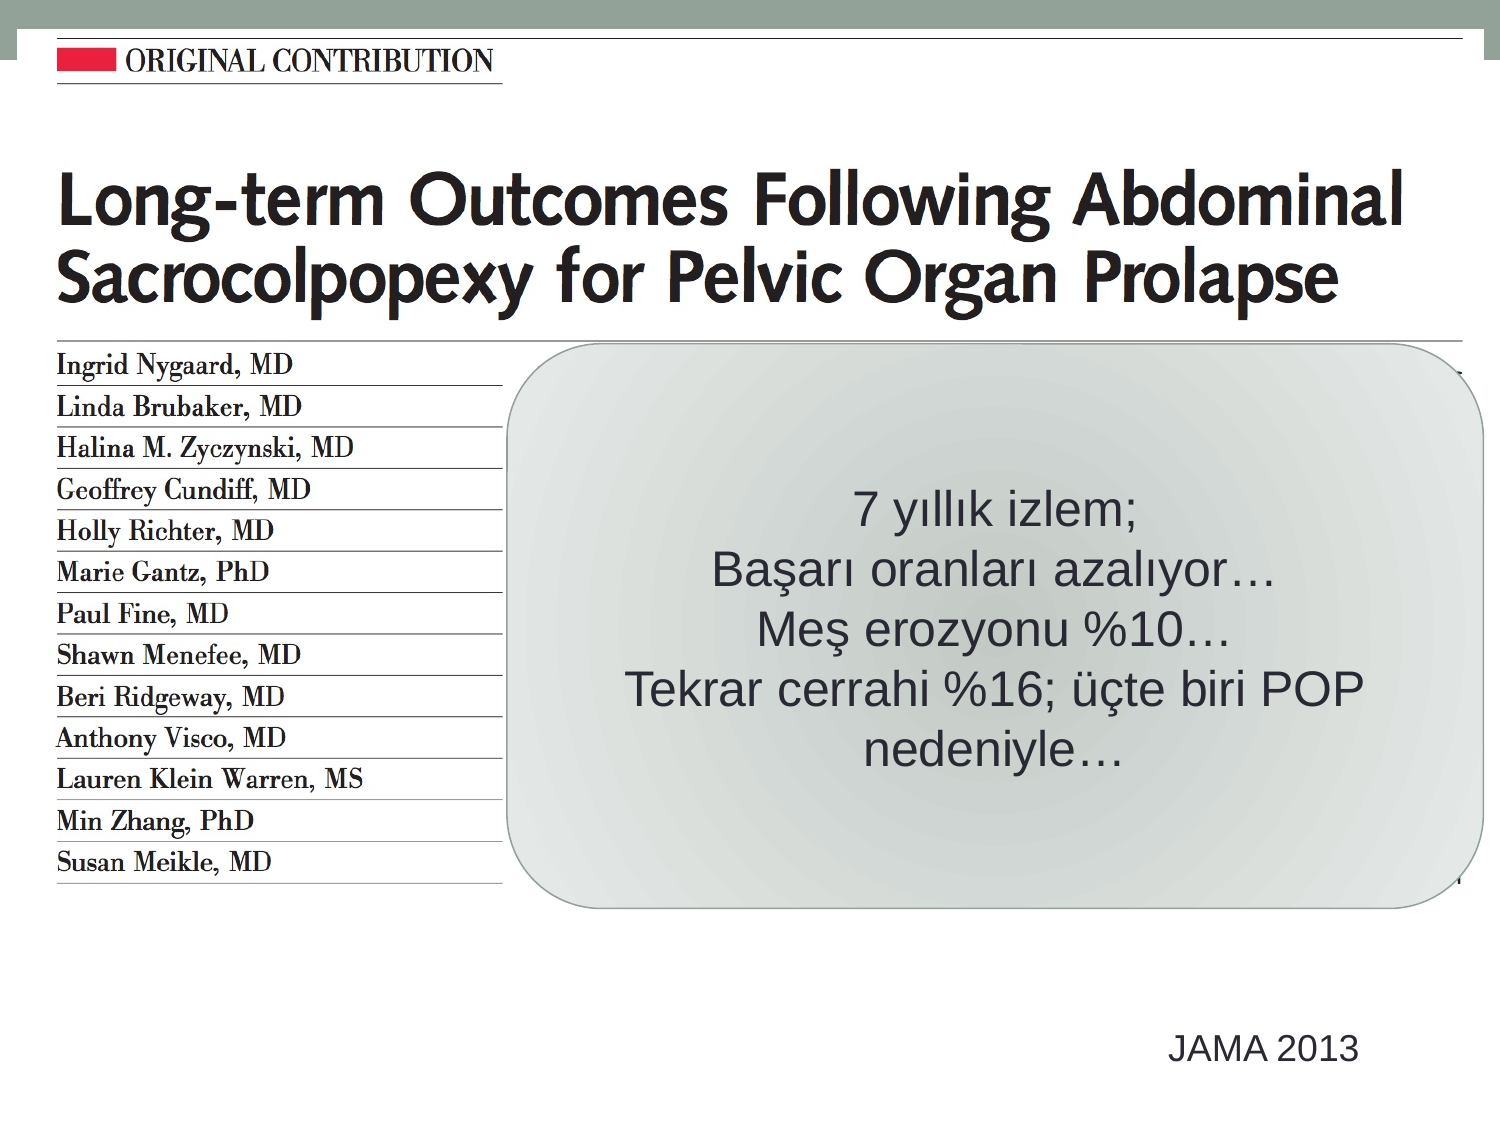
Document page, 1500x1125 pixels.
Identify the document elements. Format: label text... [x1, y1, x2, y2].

text_box JAMA 2013 [1153, 1016, 1375, 1077]
text_box 7 yıllık izlem; Başarı oranları azalıyor… Meş erozyonu %10… Tekrar cerrahi %16; üçte biri POP nedeniyle… [545, 891, 1446, 910]
picture [17, 29, 1484, 884]
